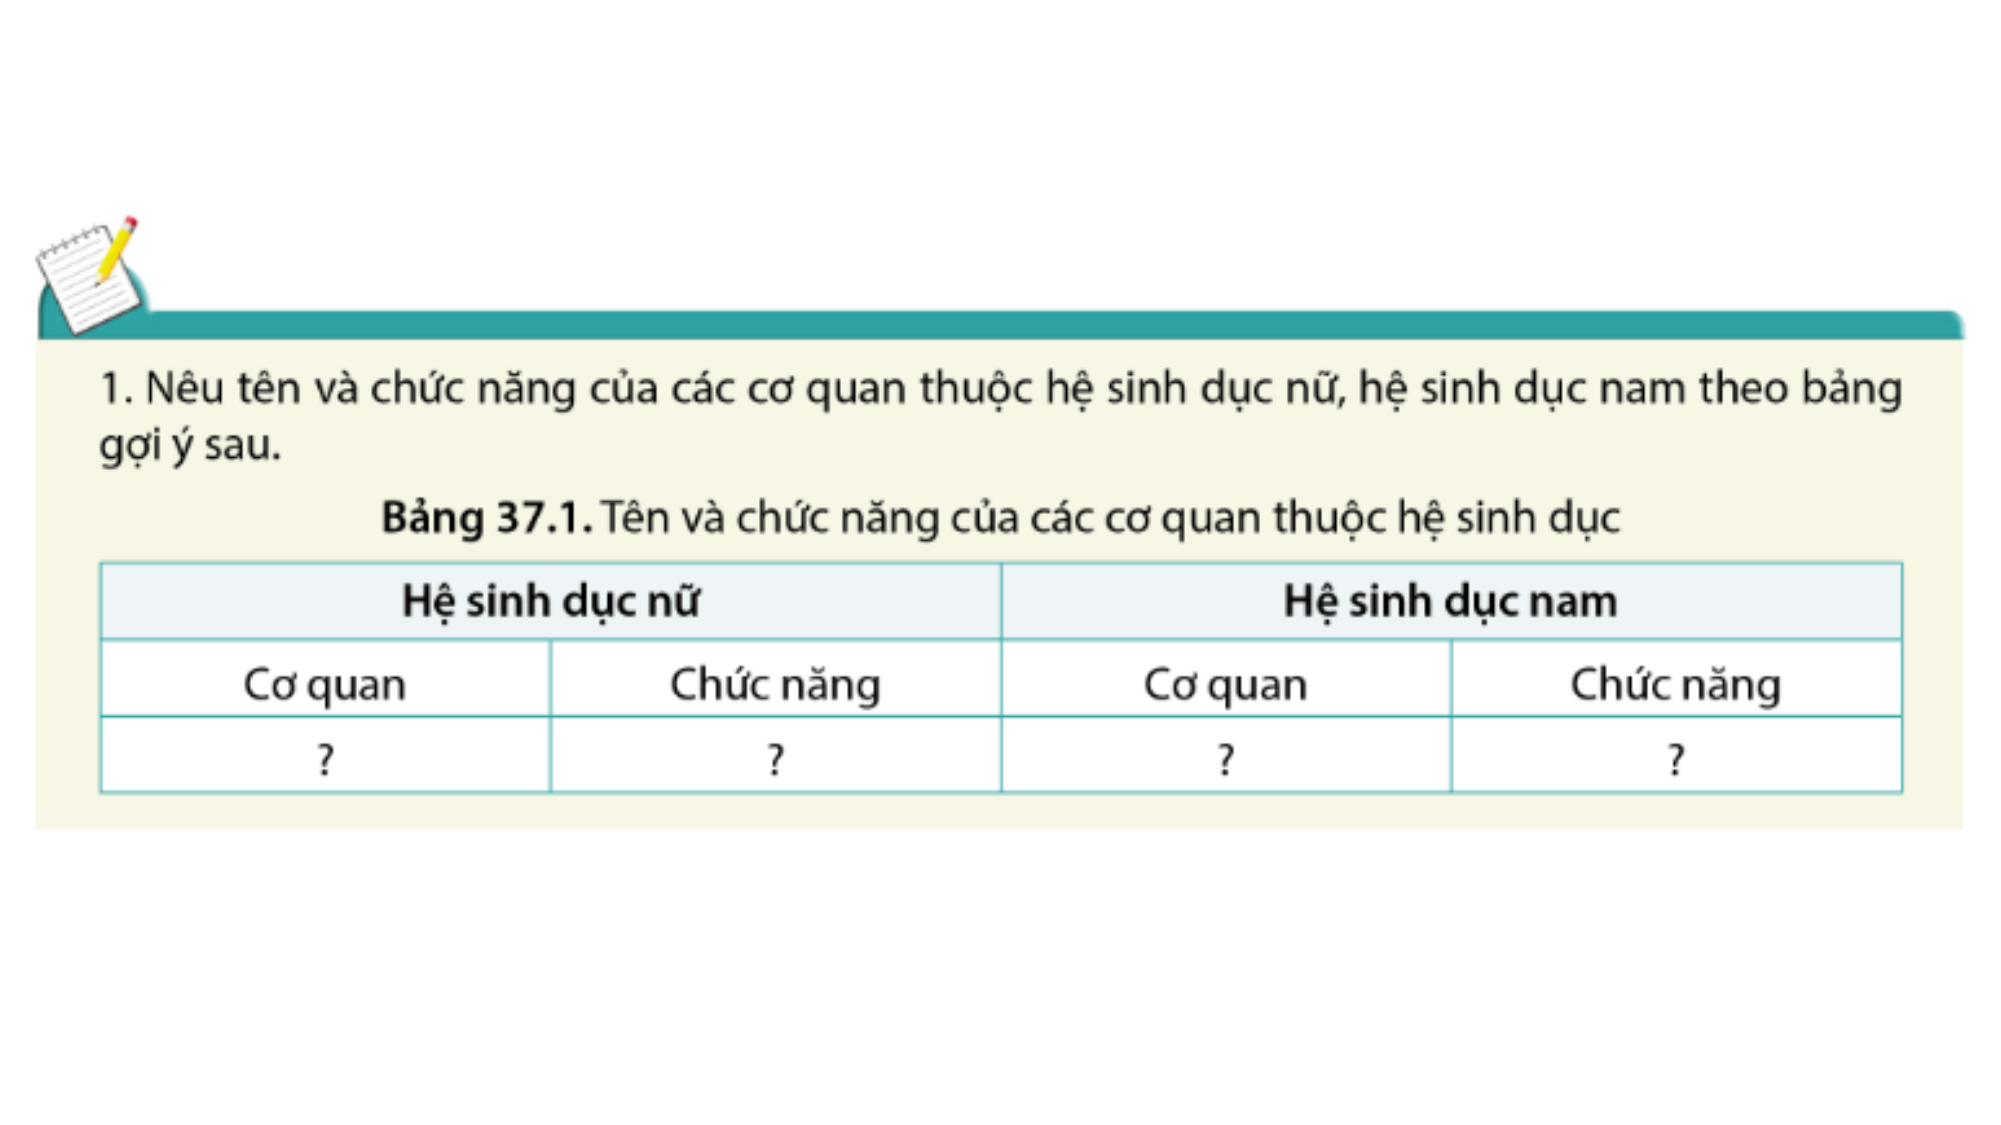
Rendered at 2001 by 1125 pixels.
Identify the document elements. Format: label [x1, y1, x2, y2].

picture [0, 185, 2000, 874]
